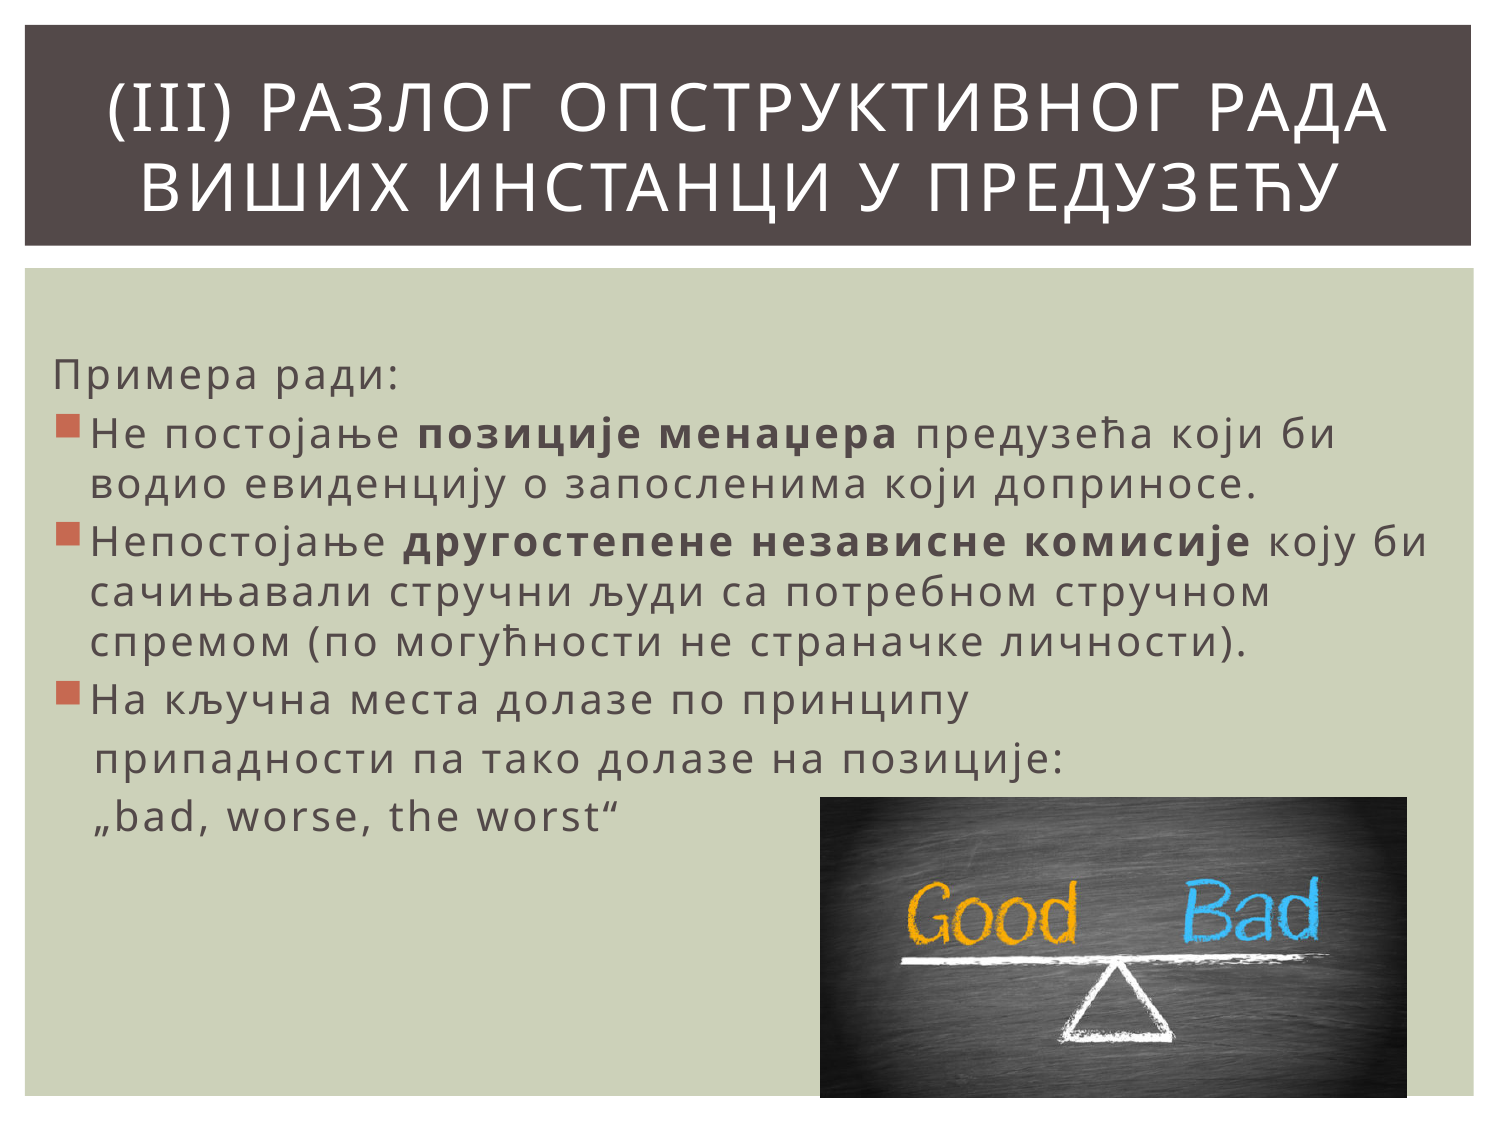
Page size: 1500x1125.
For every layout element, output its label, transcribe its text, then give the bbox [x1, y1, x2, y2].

title (III) Разлог опструктивног рада виших инстанци у предузећу [62, 58, 1438, 232]
picture [820, 796, 1407, 1098]
list Примера ради: Не постојање позиције менаџера предузећа који би водио евиденцију о запосленима који доприносе. Непостојање другостепене независне комисије коју би сачињавали стручни људи са потребном стручном спремом (по могућности не страначке личности). На кључна места долазе по принципу припадности па тако долазе на позиције: „bad, worse, the worst“ [29, 281, 1466, 1099]
